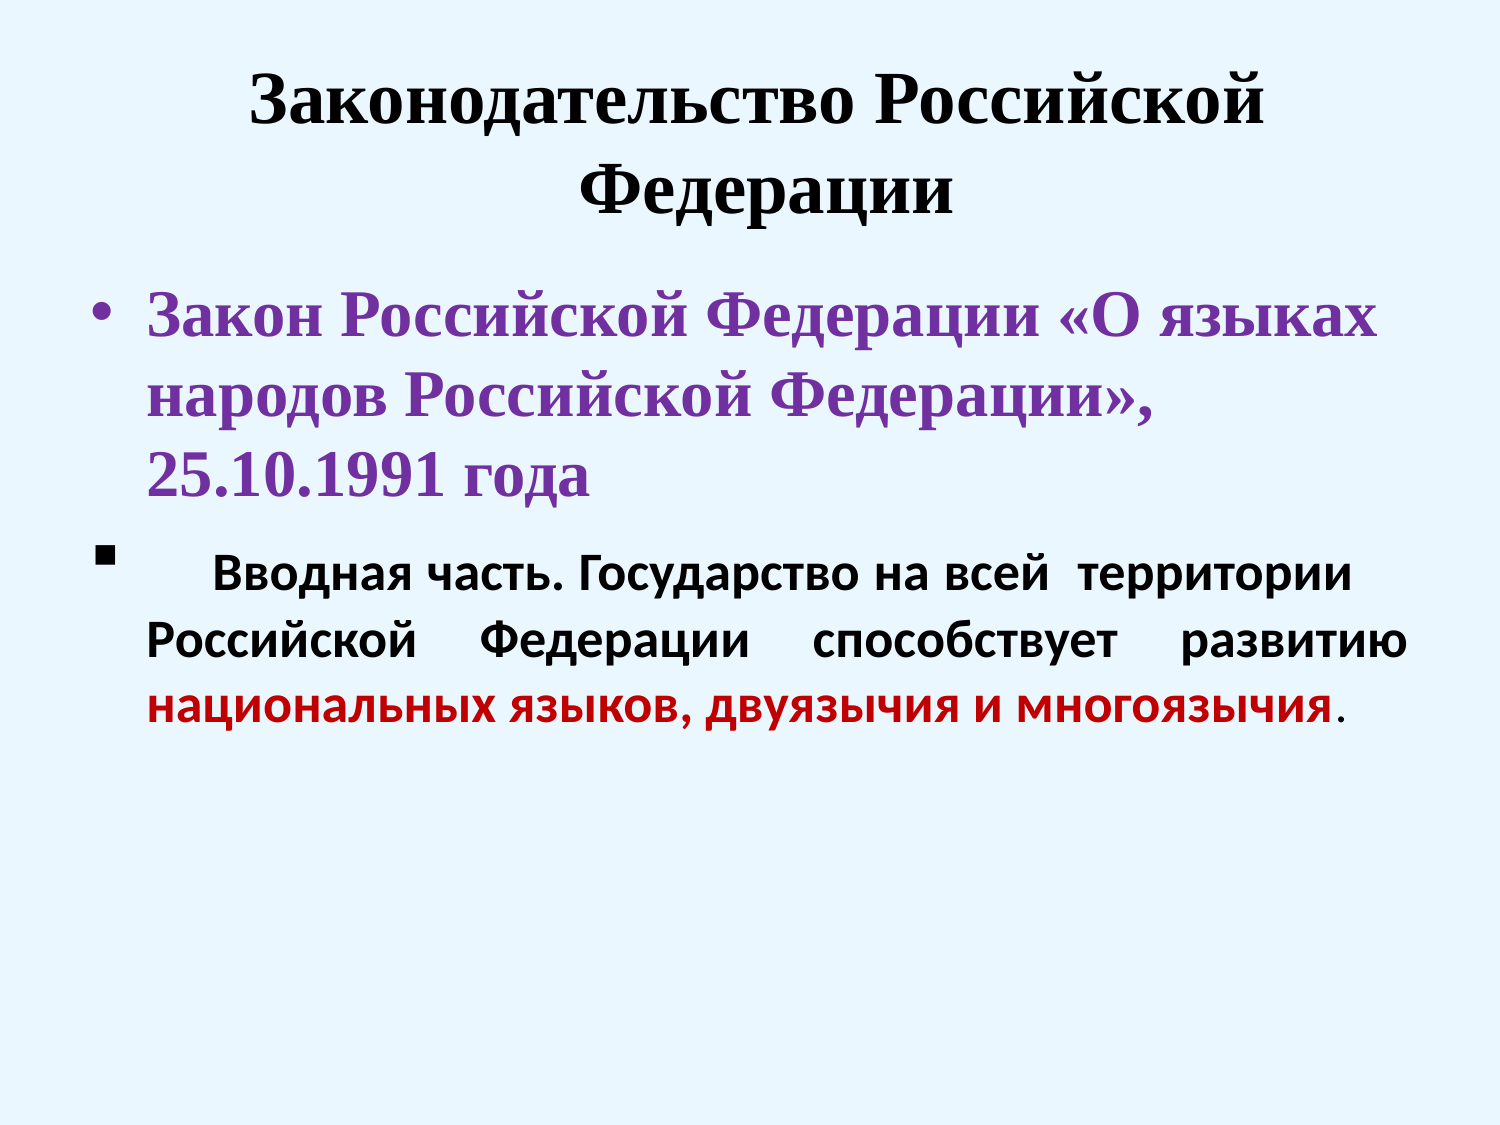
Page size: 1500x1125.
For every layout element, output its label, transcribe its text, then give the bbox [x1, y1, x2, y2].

title Законодательство Российской Федерации [75, 45, 1459, 232]
list Закон Российской Федерации «О языках народов Российской Федерации», 25.10.1991 года Вводная часть. Государство на всей территории Российской Федерации способствует развитию национальных языков, двуязычия и многоязычия. [75, 262, 1425, 1005]
